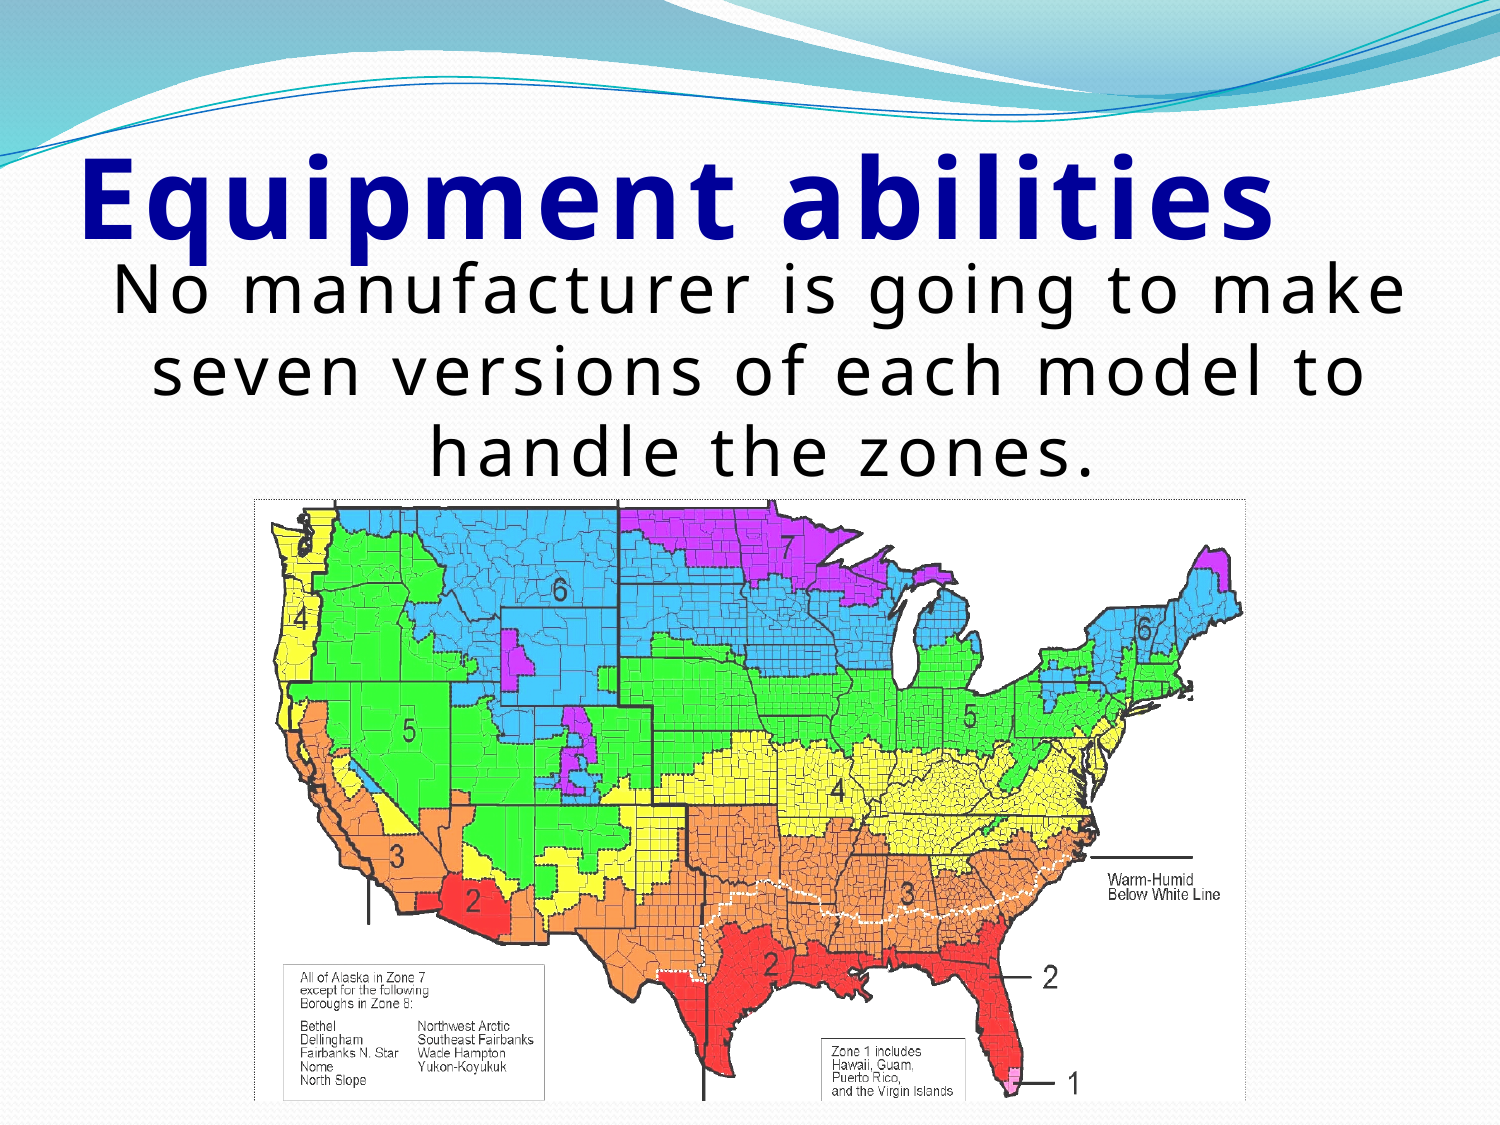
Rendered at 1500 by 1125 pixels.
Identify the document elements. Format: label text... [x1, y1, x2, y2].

title Equipment abilities [75, 115, 1425, 263]
list No manufacturer is going to make seven versions of each model to handle the zones. [87, 237, 1438, 500]
picture [254, 499, 1247, 1101]
